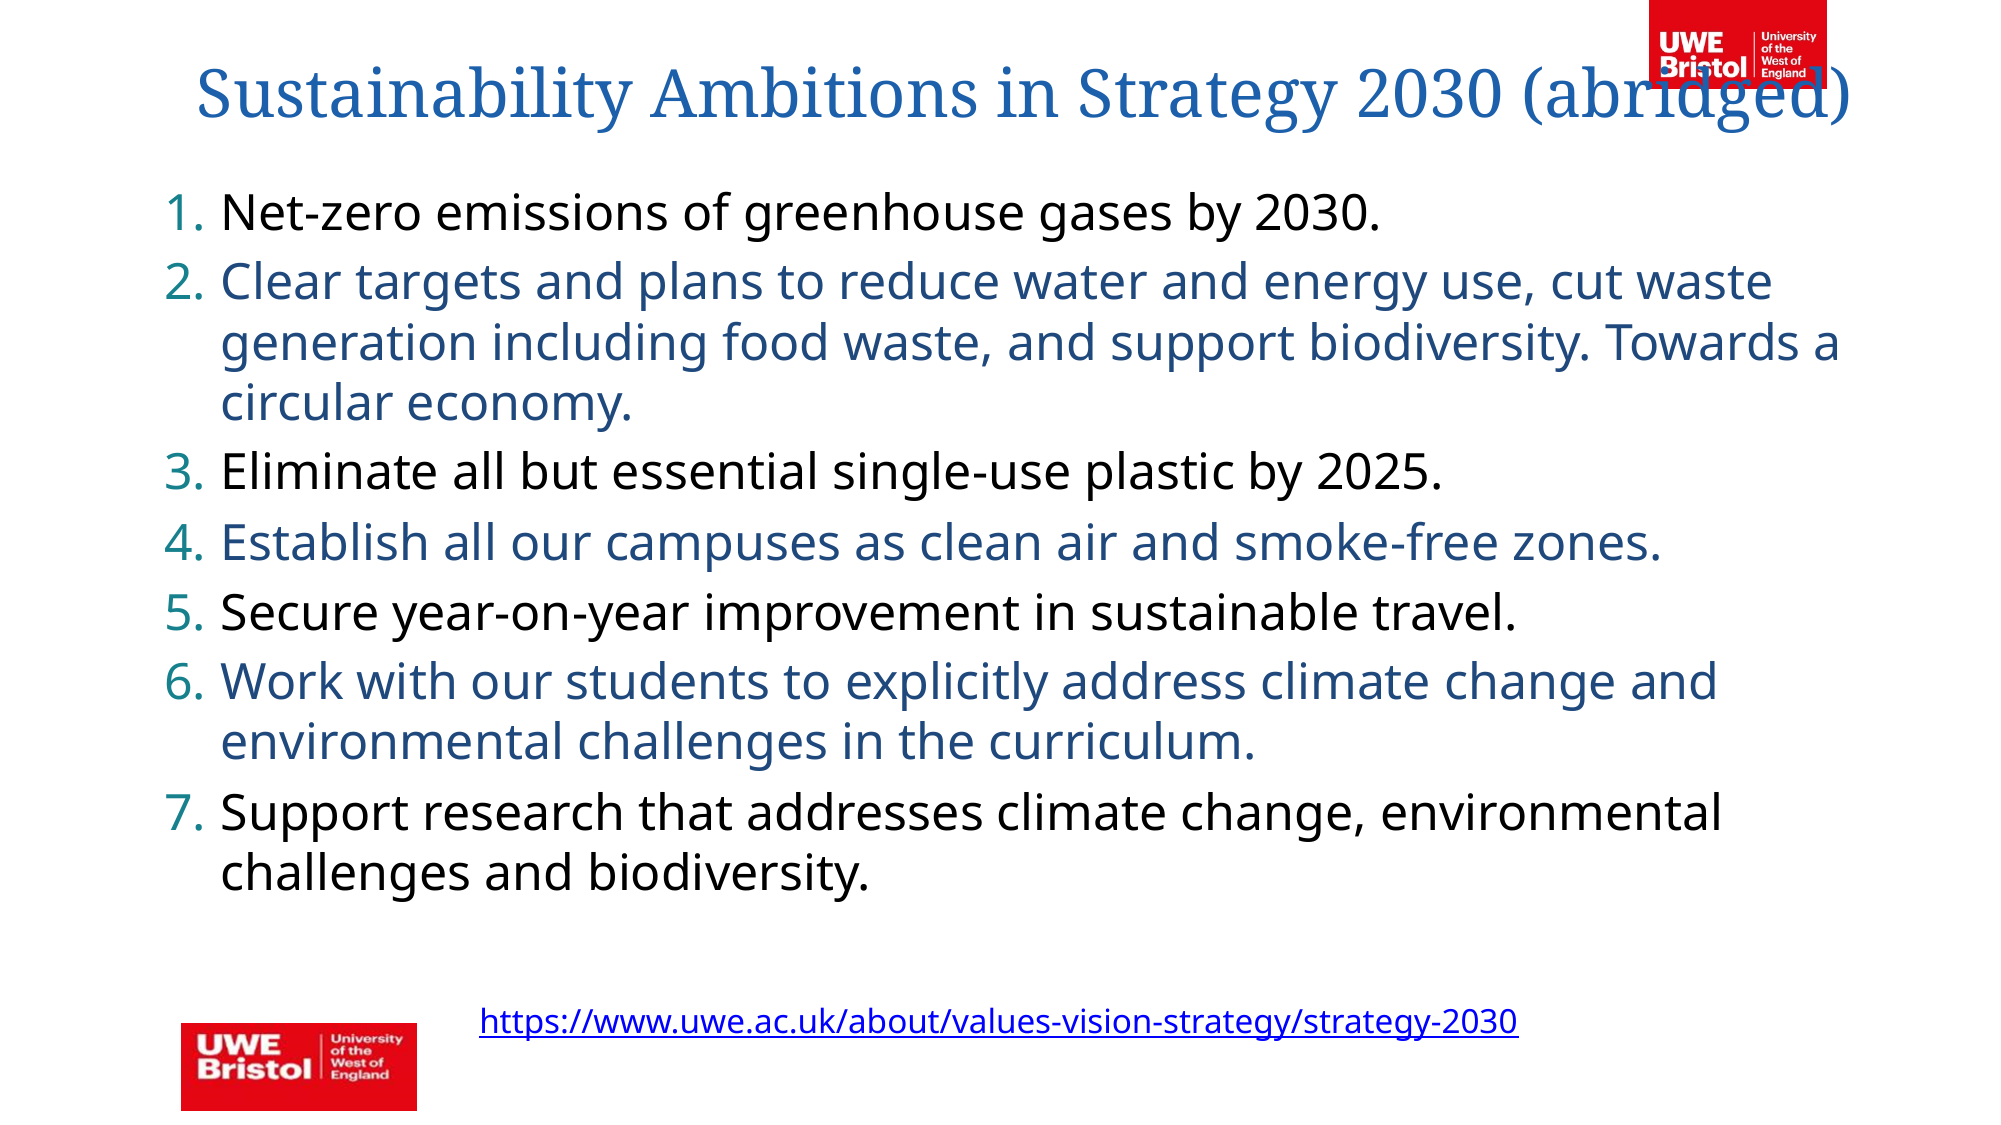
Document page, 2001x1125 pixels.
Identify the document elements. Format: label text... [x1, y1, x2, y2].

list Net-zero emissions of greenhouse gases by 2030. Clear targets and plans to reduce water and energy use, cut waste generation including food waste, and support biodiversity. Towards a circular economy. Eliminate all but essential single-use plastic by 2025. Establish all our campuses as clean air and smoke-free zones. Secure year-on-year improvement in sustainable travel. Work with our students to explicitly address climate change and environmental challenges in the curriculum. Support research that addresses climate change, environmental challenges and biodiversity. https://www.uwe.ac.uk/about/values-vision-strategy/strategy-2030 [149, 172, 1969, 1125]
list Sustainability Ambitions in Strategy 2030 (abridged) [196, 42, 1875, 150]
picture [1649, 0, 1827, 42]
